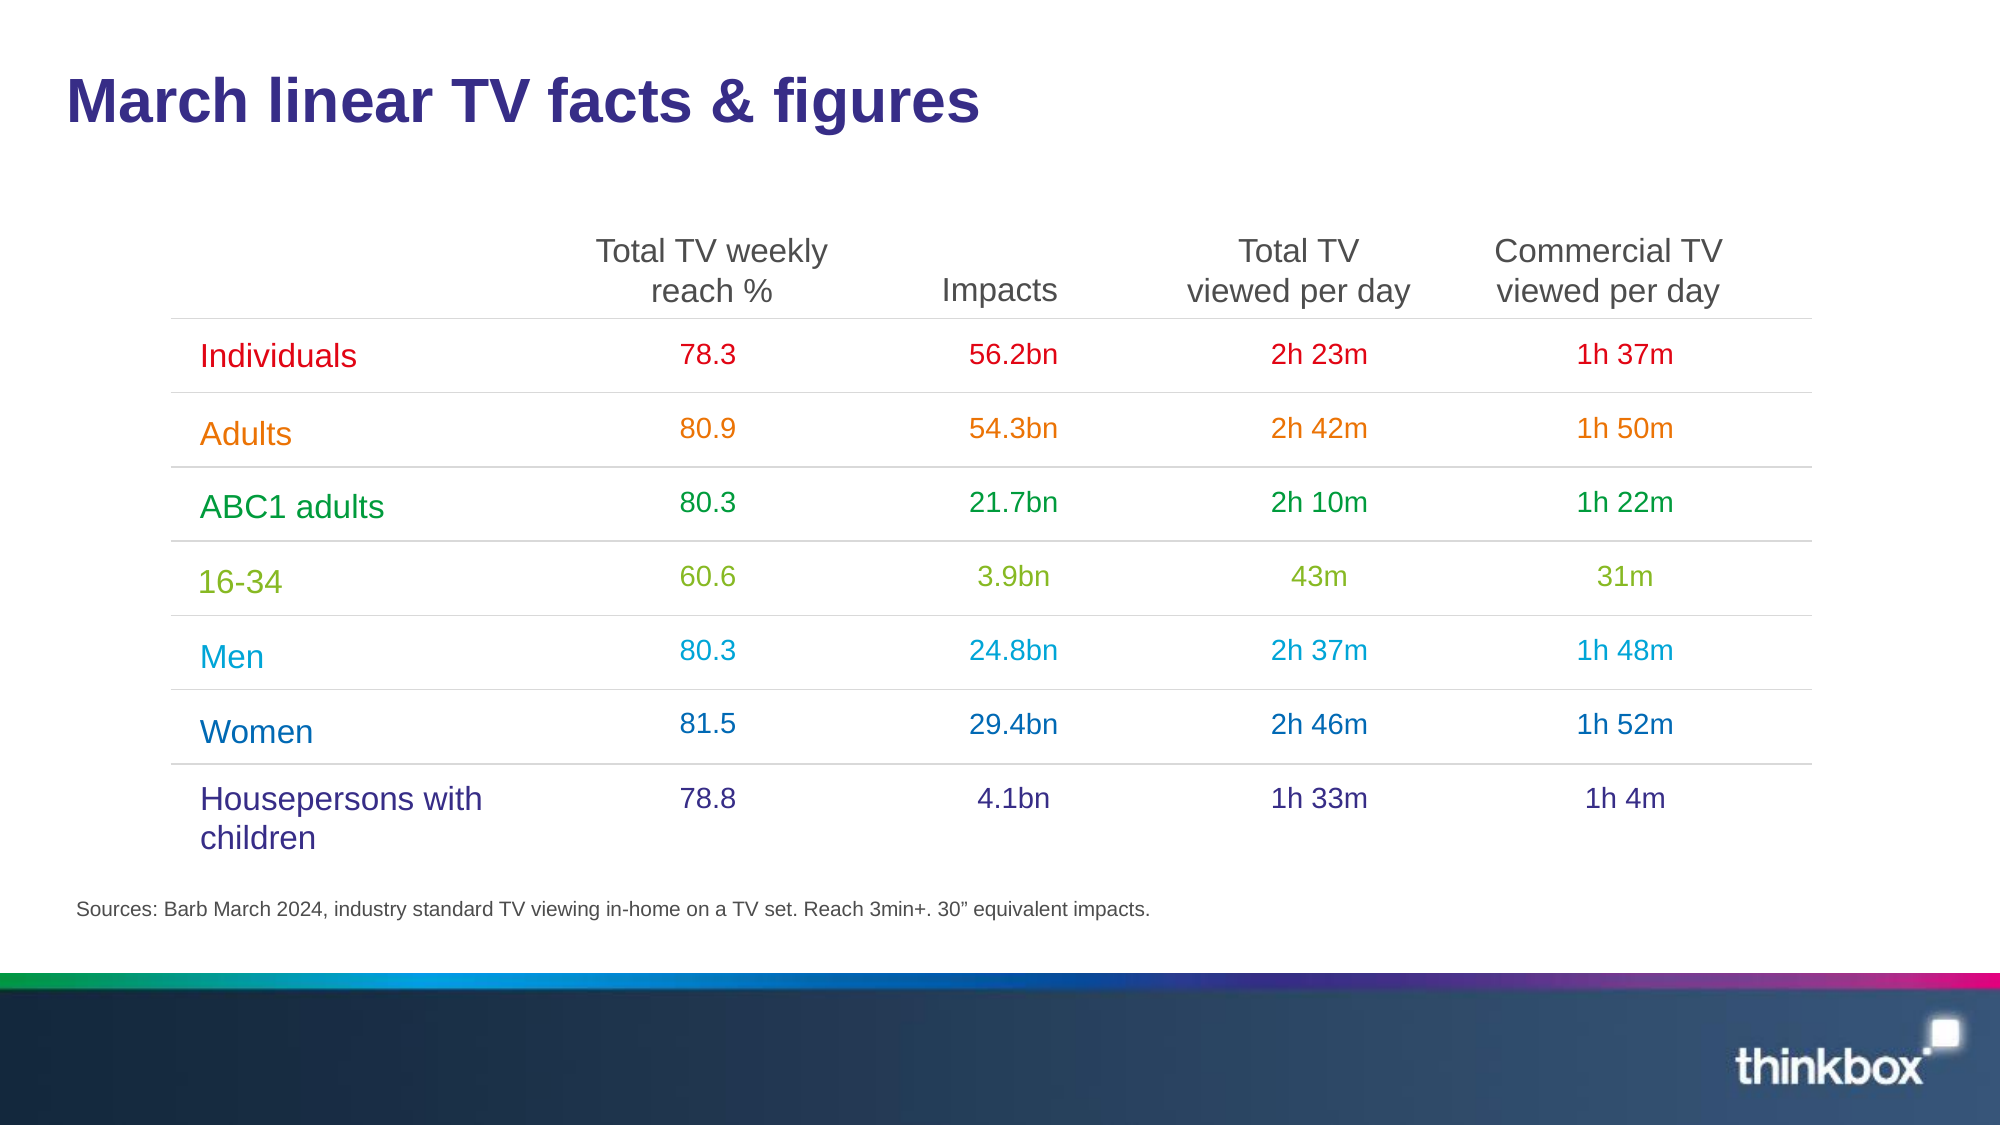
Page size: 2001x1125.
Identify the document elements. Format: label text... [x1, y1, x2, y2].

text_box Individuals [185, 326, 407, 382]
table_cell 29.4bn [861, 690, 1167, 760]
picture [0, 973, 2000, 1125]
text_box 16-34 [183, 553, 405, 608]
table_cell 80.9 [555, 393, 861, 464]
text_box Total TV weekly reach % [554, 221, 870, 317]
table_cell 24.8bn [861, 616, 1167, 686]
table_cell 4.1bn [861, 764, 1167, 834]
table_cell 1h 48m [1472, 616, 1778, 686]
list Sources: Barb March 2024, industry standard TV viewing in-home on a TV set. Reach 3min+. 30” equivalent impacts. [60, 887, 1921, 984]
text_box Women [185, 702, 407, 758]
text_box Impacts [896, 260, 1104, 316]
table_cell 1h 4m [1472, 764, 1778, 834]
table_cell 54.3bn [861, 393, 1167, 464]
table_cell 21.7bn [861, 468, 1167, 538]
text_box Adults [185, 405, 407, 460]
table_cell 81.5 [555, 690, 861, 760]
table_cell 31m [1472, 542, 1778, 612]
title March linear TV facts & figures [51, 60, 1912, 195]
table_cell 3.9bn [861, 542, 1167, 612]
table_header 1h 37m [1472, 319, 1778, 390]
table_cell 2h 10m [1167, 468, 1472, 538]
table_cell 43m [1167, 542, 1472, 612]
table_cell 1h 50m [1472, 393, 1778, 464]
table_cell 2h 37m [1167, 616, 1472, 686]
table_cell 2h 42m [1167, 393, 1472, 464]
table_header 2h 23m [1167, 319, 1472, 390]
text_box Housepersons with children [185, 769, 612, 864]
table_header 78.3 [555, 319, 861, 390]
table_cell 1h 52m [1472, 690, 1778, 760]
table_cell 2h 46m [1167, 690, 1472, 760]
table_cell 80.3 [555, 468, 861, 538]
table_cell 78.8 [555, 764, 861, 834]
table_cell 1h 33m [1167, 764, 1472, 834]
table_cell 80.3 [555, 616, 861, 686]
table_cell 1h 22m [1472, 468, 1778, 538]
text_box Commercial TV viewed per day [1428, 221, 1791, 317]
text_box Men [185, 627, 407, 683]
table_header 56.2bn [861, 319, 1167, 390]
text_box Total TV viewed per day [1171, 221, 1428, 316]
table_cell 60.6 [555, 542, 861, 612]
text_box ABC1 adults [185, 478, 407, 533]
